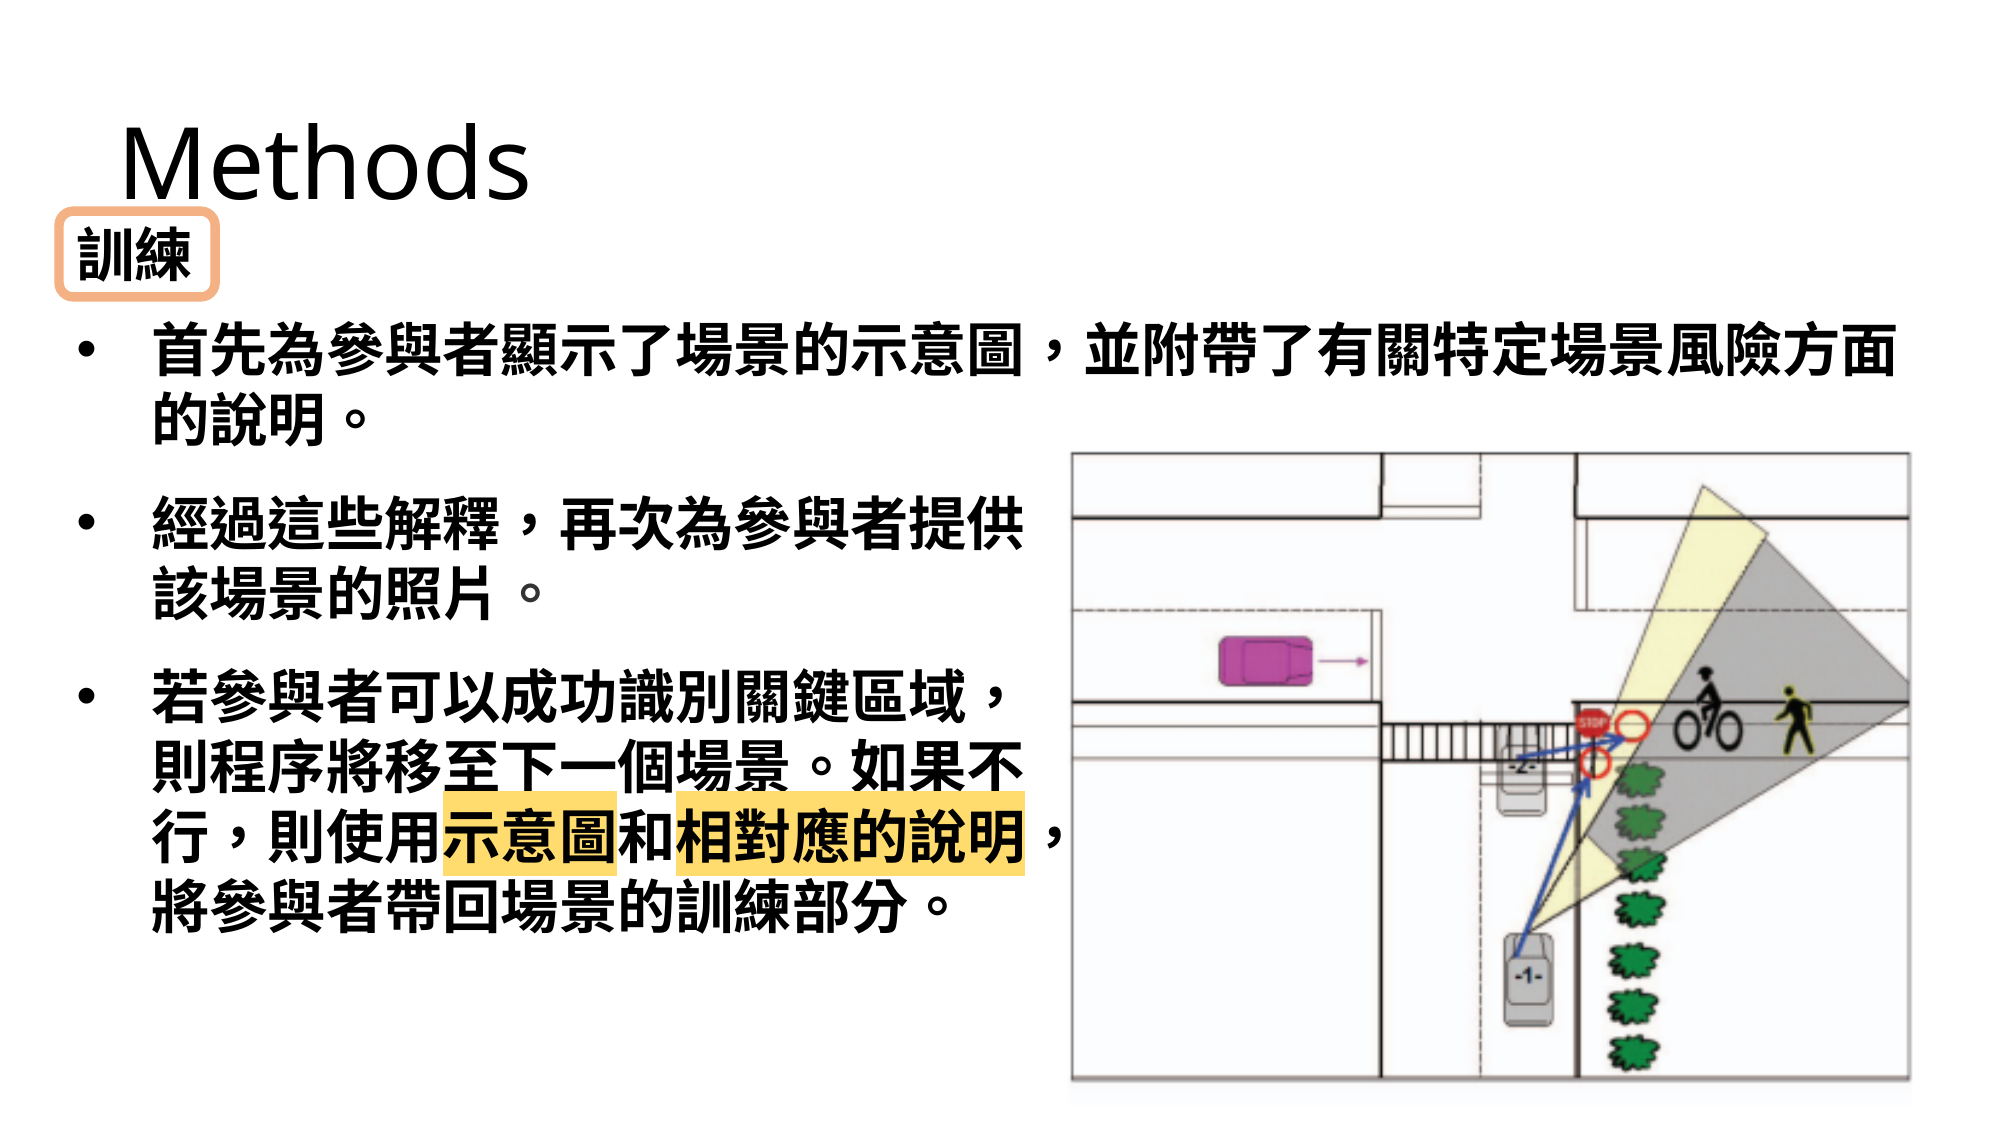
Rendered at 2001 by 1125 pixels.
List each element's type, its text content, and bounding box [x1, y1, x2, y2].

text_box 若參與者可以成功識別關鍵區域，則程序將移至下一個場景。如果不行，則使用示意圖和相對應的說明，將參與者帶回場景的訓練部分。 [61, 653, 1050, 948]
text_box [57, 210, 217, 298]
text_box 首先為參與者顯示了場景的示意圖，並附帶了有關特定場景風險方面的說明。 [61, 305, 1939, 461]
text_box Methods [102, 92, 2000, 227]
picture [1050, 436, 1939, 1105]
text_box 經過這些解釋，再次為參與者提供該場景的照片。 [61, 479, 1050, 635]
text_box 訓練 [209, 211, 300, 296]
